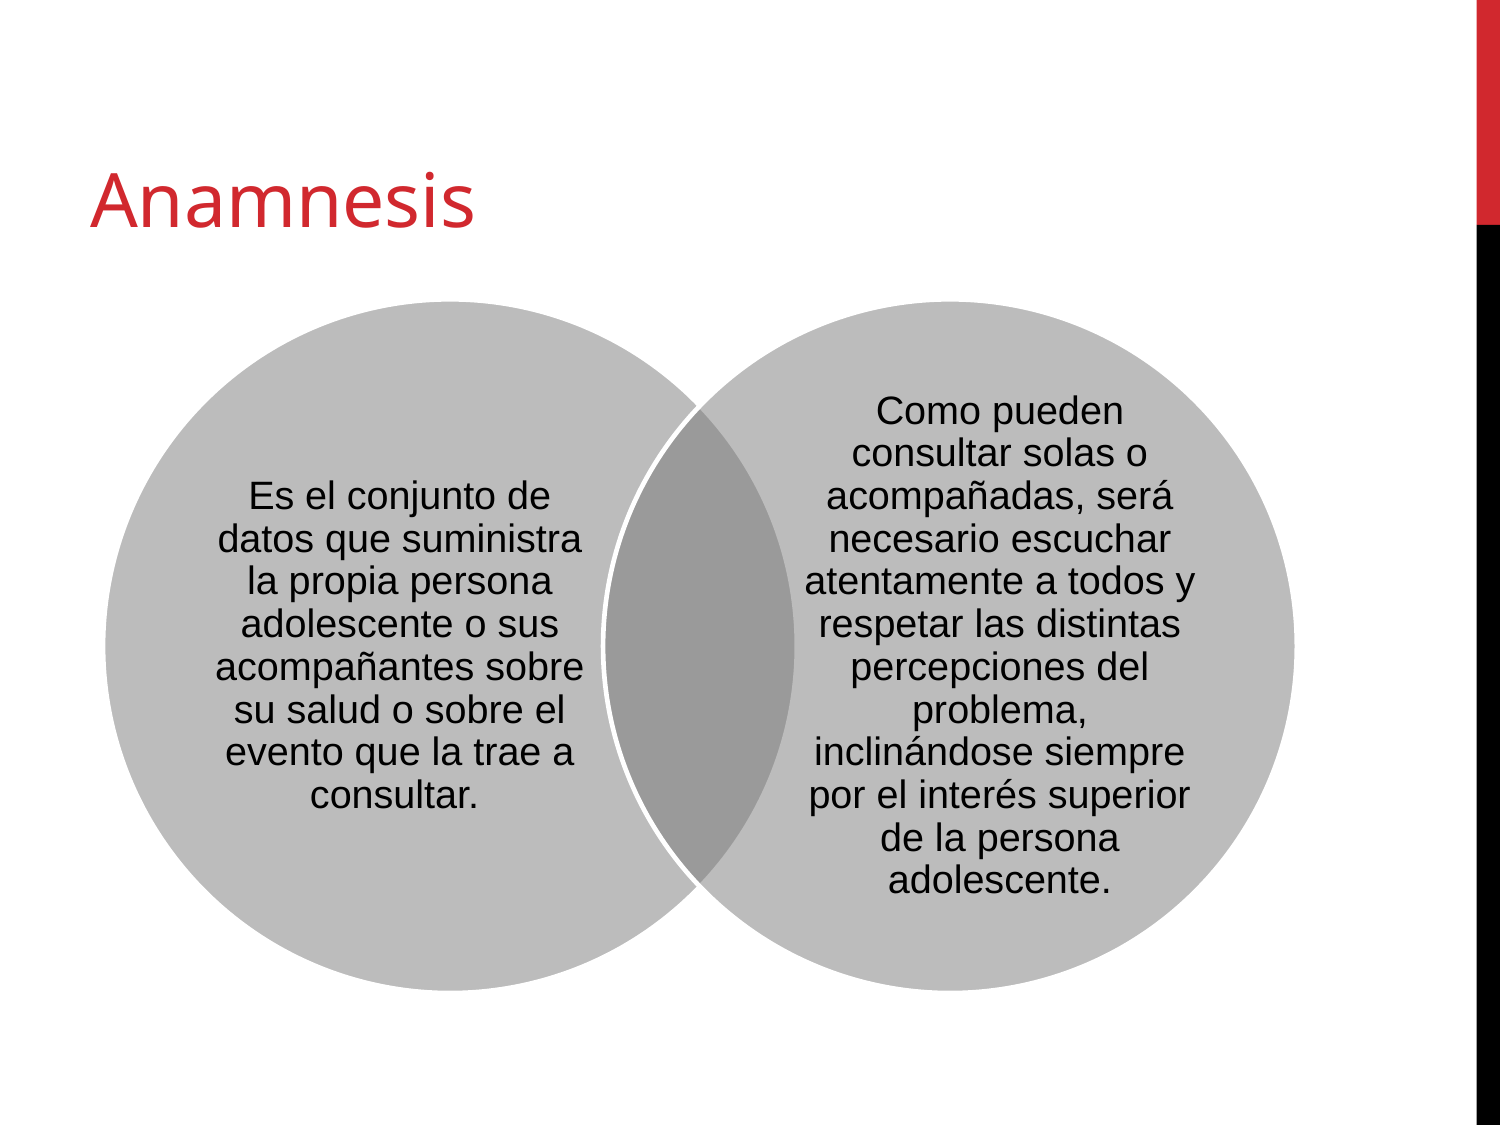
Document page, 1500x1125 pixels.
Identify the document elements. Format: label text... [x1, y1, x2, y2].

title Anamnesis [75, 25, 1025, 250]
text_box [102, 299, 1297, 994]
